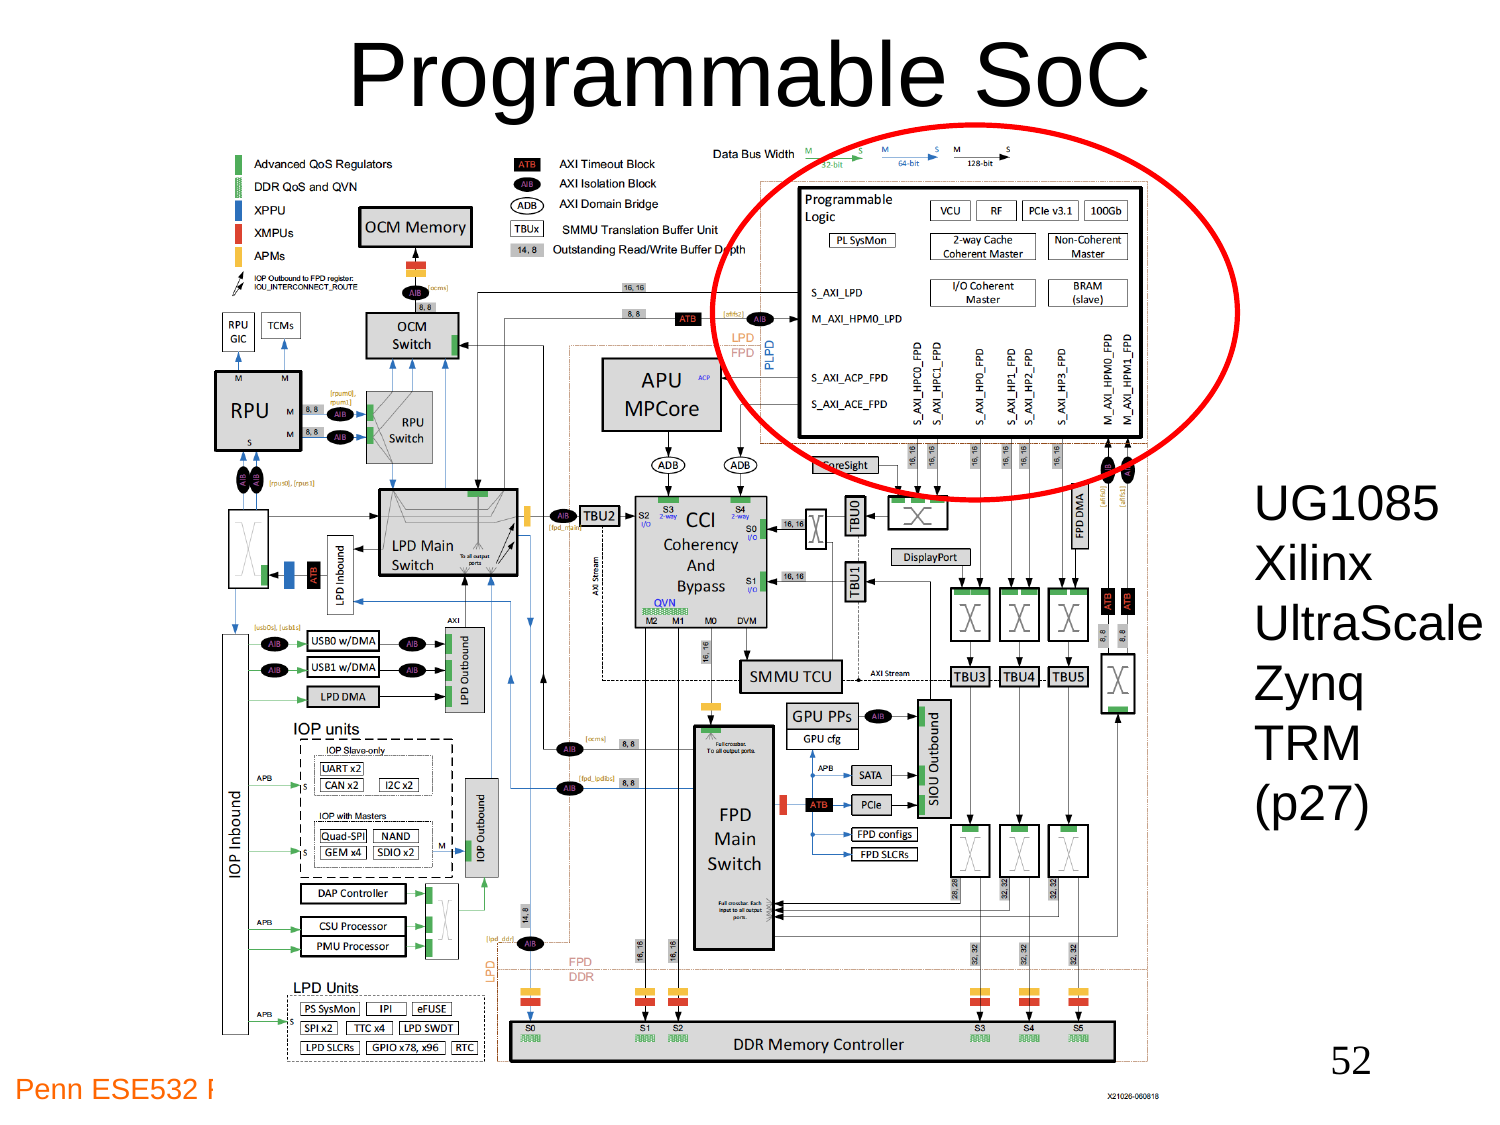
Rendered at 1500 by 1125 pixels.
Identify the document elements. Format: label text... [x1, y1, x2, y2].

title Programmable SoC [112, 0, 1388, 140]
text_box UG1085 Xilinx UltraScale Zynq TRM (p27) [1239, 463, 1500, 838]
slide_number 52 [1166, 1024, 1388, 1101]
text_box [871, 124, 1078, 140]
text_box [1166, 183, 1238, 442]
slide_number Penn ESE532 Fall 2021 -- DeHon [0, 1062, 688, 1125]
picture [213, 141, 1162, 1103]
